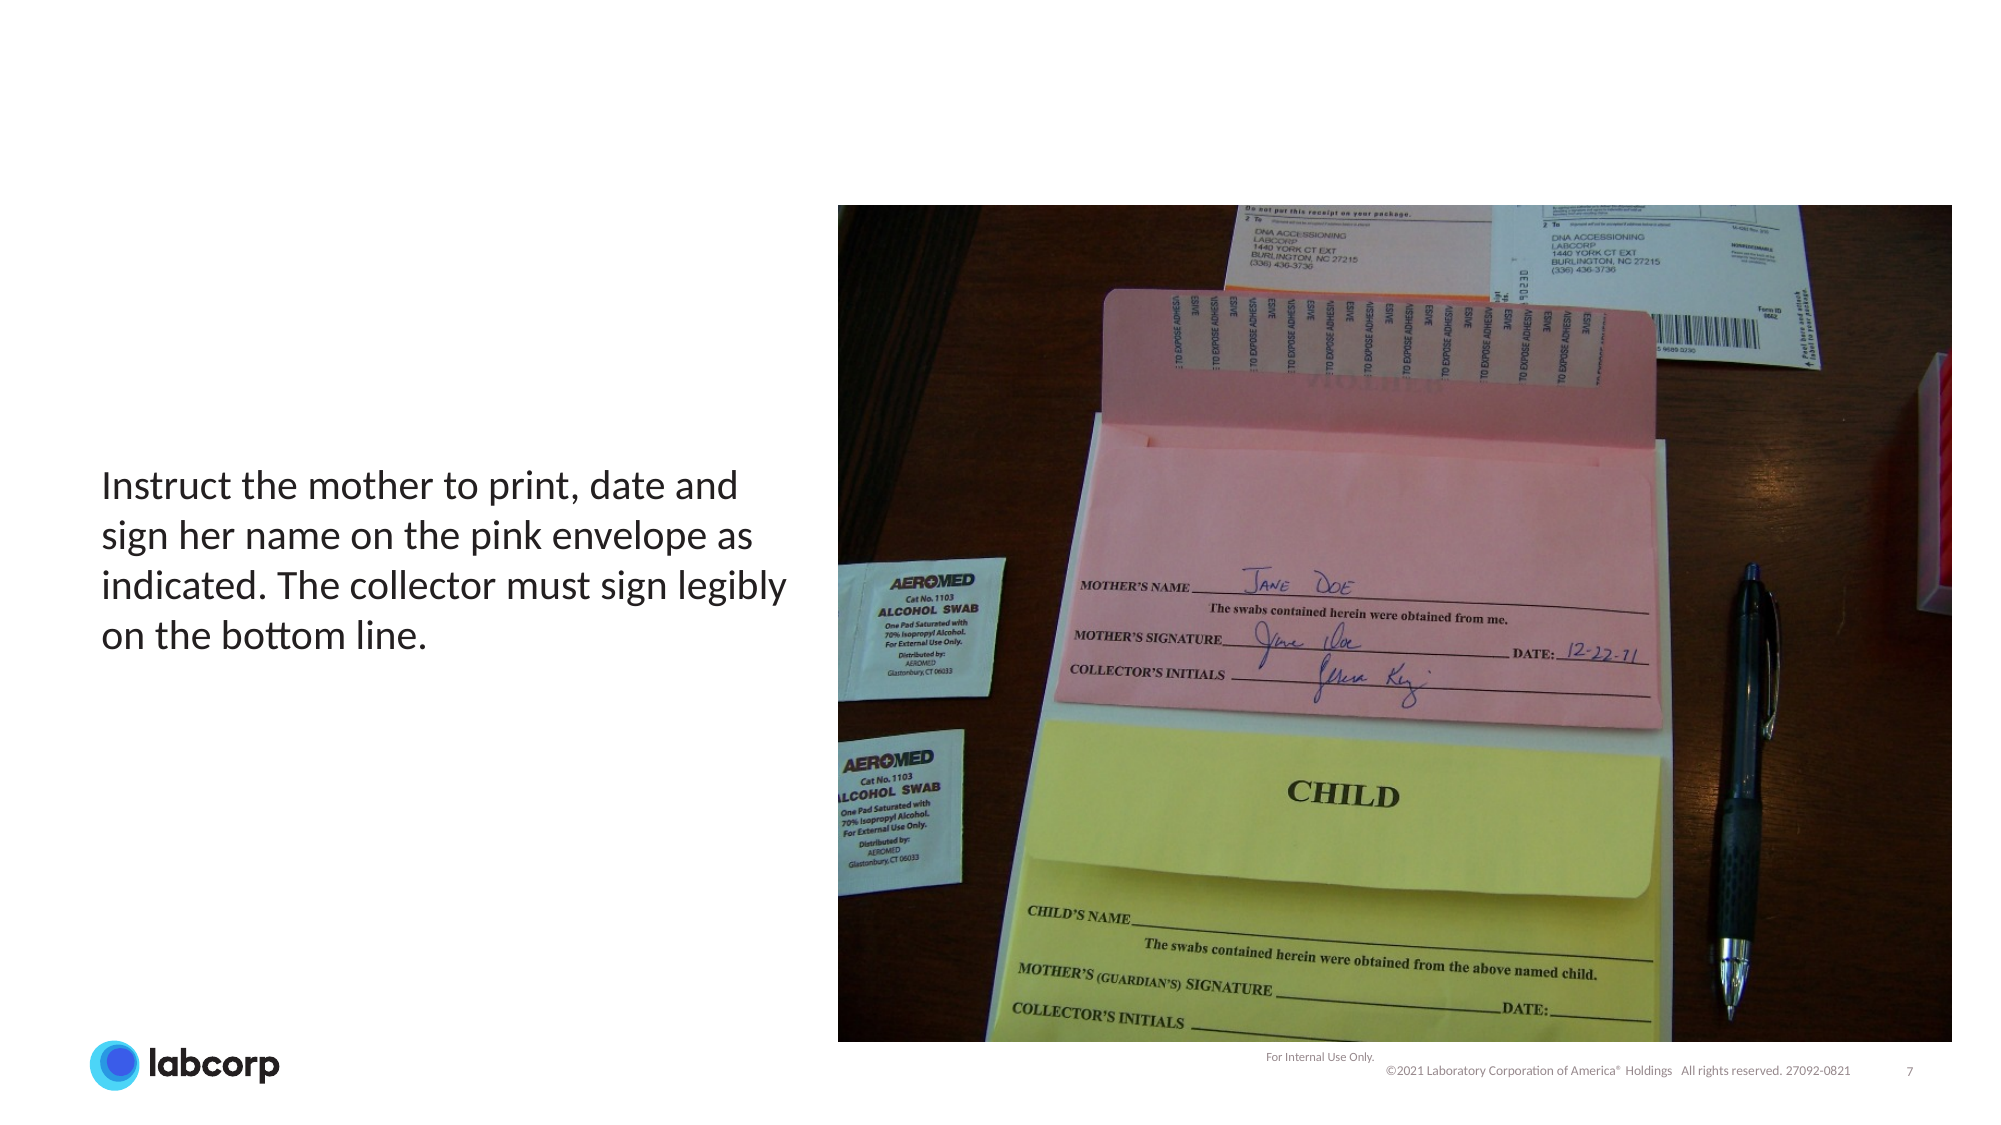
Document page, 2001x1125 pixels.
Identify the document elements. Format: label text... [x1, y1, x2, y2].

picture [838, 205, 1952, 1042]
text_box Instruct the mother to print, date and sign her name on the pink envelope as indicated. The collector must sign legibly on the bottom line. [86, 450, 815, 715]
